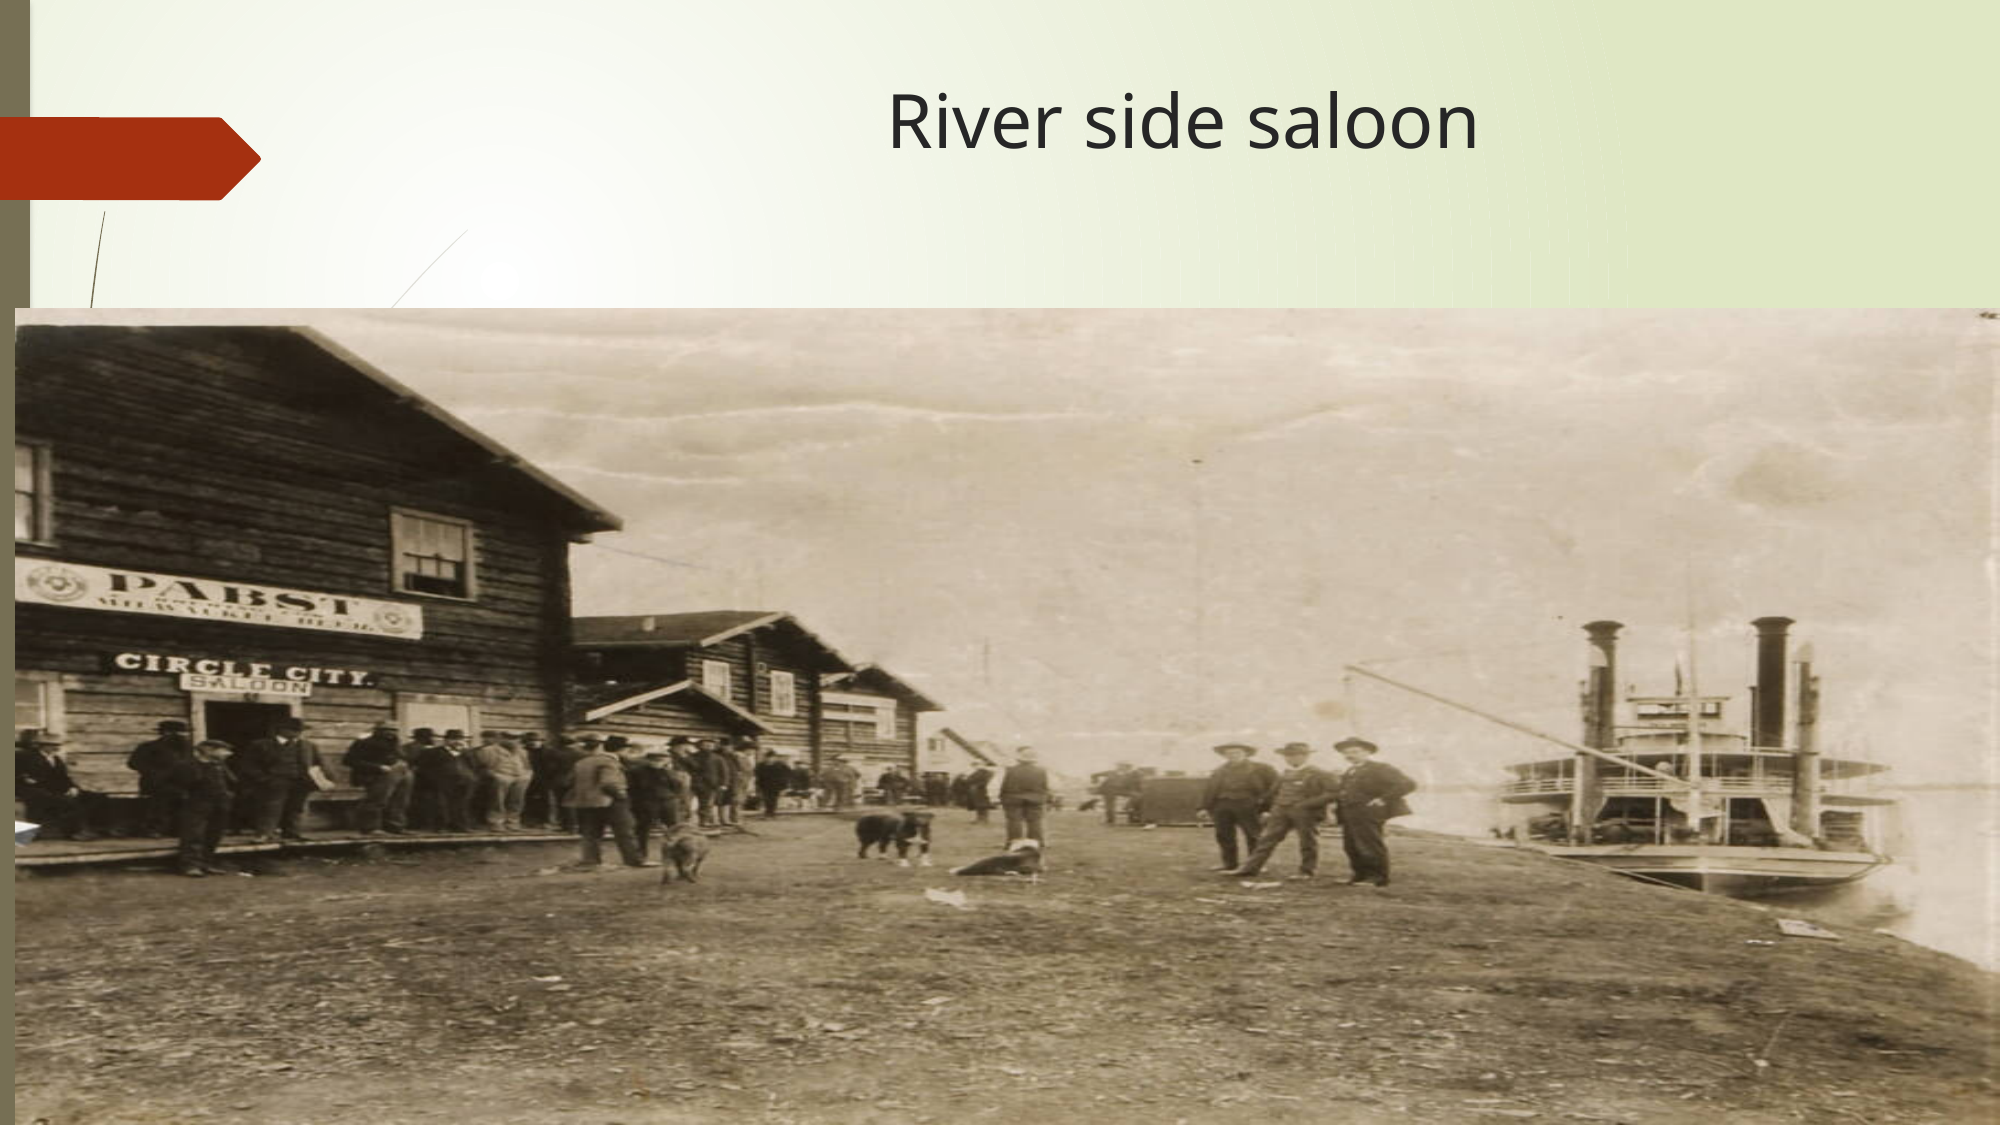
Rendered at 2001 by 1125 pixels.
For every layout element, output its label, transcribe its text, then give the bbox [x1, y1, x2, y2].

title River side saloon [452, 66, 1915, 277]
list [14, 308, 2000, 1125]
